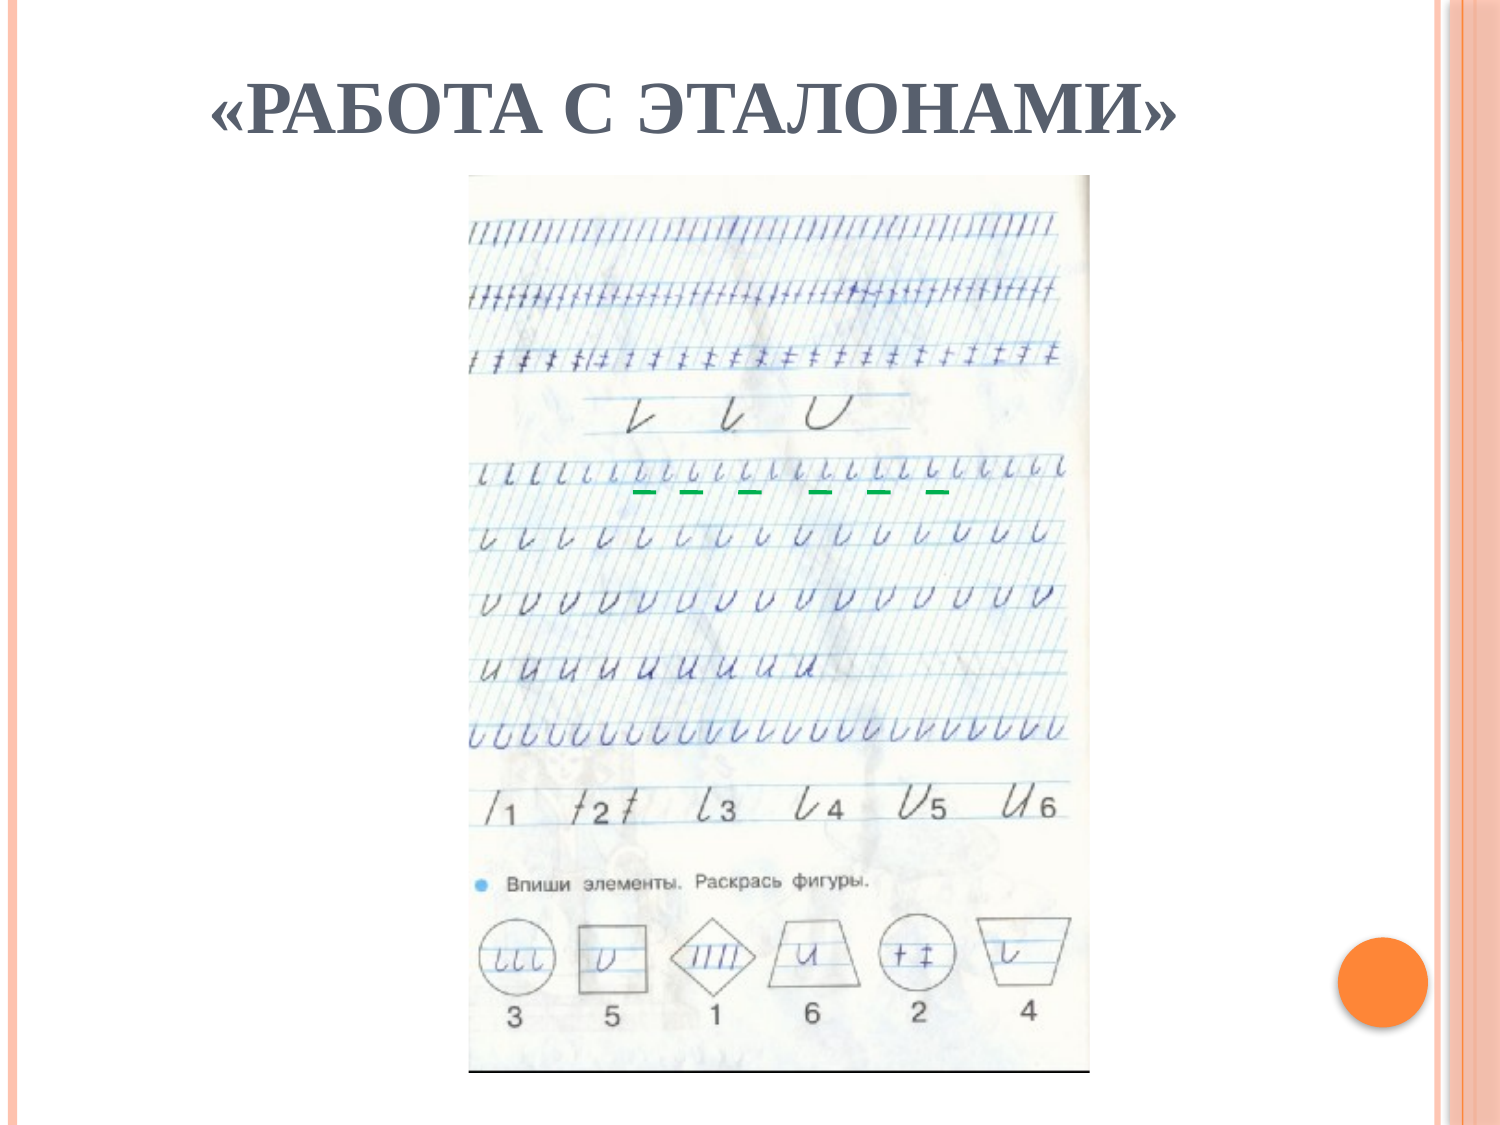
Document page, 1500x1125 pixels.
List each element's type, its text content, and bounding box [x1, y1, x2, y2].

picture [468, 175, 1091, 1074]
title «Работа с эталонами» [82, 58, 1307, 247]
